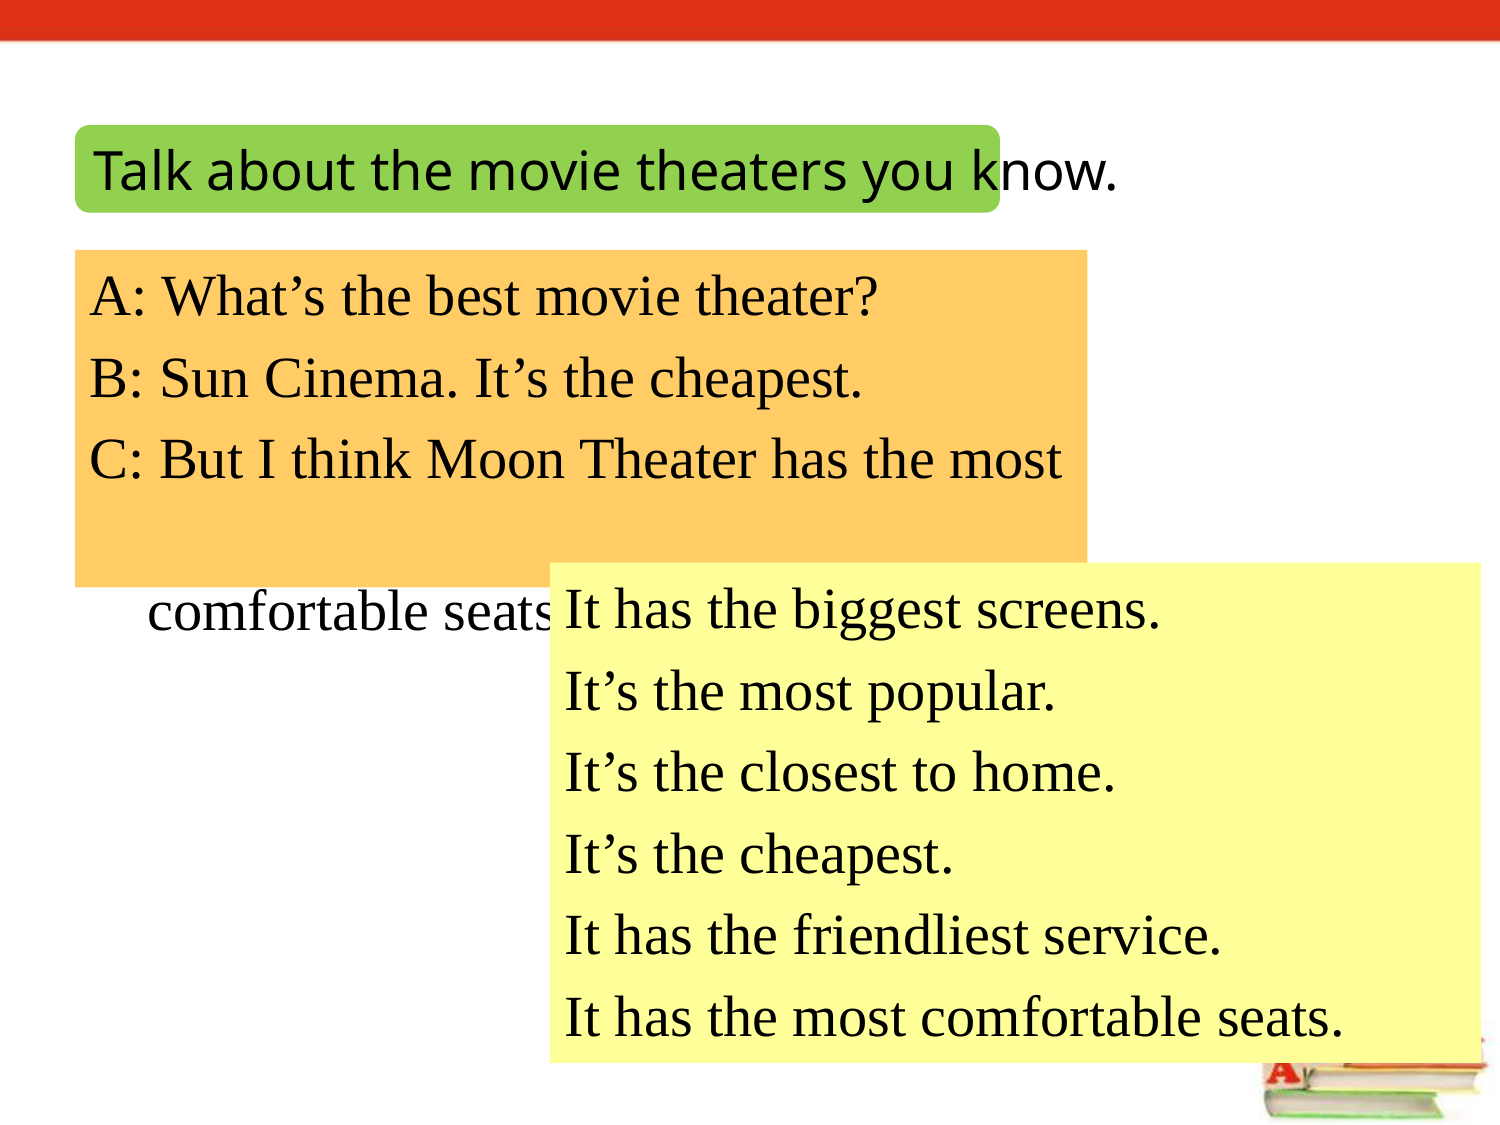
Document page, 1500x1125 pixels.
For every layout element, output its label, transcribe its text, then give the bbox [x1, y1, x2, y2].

text_box A: What’s the best movie theater? B: Sun Cinema. It’s the cheapest. C: But I think Moon Theater has the most comfortable seats. [75, 249, 1088, 588]
text_box Talk about the movie theaters you know. [74, 124, 1000, 213]
picture [0, 0, 1500, 1125]
text_box It has the biggest screens. It’s the most popular. It’s the closest to home. It’s the cheapest. It has the friendliest service. It has the most comfortable seats. [549, 562, 1482, 1063]
